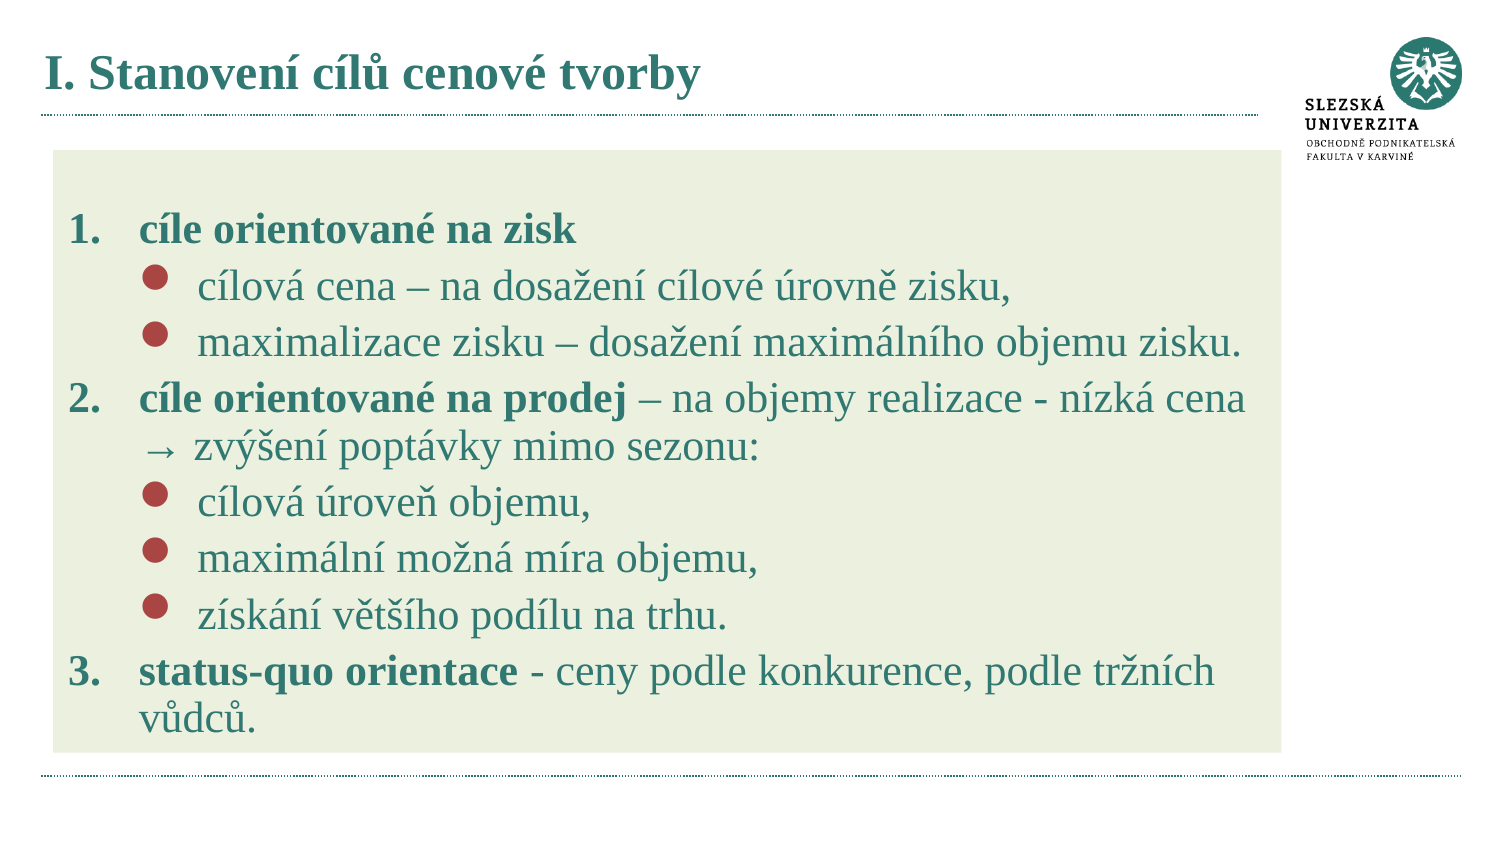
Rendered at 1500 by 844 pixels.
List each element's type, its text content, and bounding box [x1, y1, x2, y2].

text_box cíle orientované na zisk cílová cena – na dosažení cílové úrovně zisku, maximalizace zisku – dosažení maximálního objemu zisku. cíle orientované na prodej – na objemy realizace - nízká cena → zvýšení poptávky mimo sezonu: cílová úroveň objemu, maximální možná míra objemu, získání většího podílu na trhu. status-quo orientace - ceny podle konkurence, podle tržních vůdců. [53, 150, 1282, 753]
picture [1305, 37, 1462, 160]
title I. Stanovení cílů cenové tvorby [29, 32, 786, 116]
